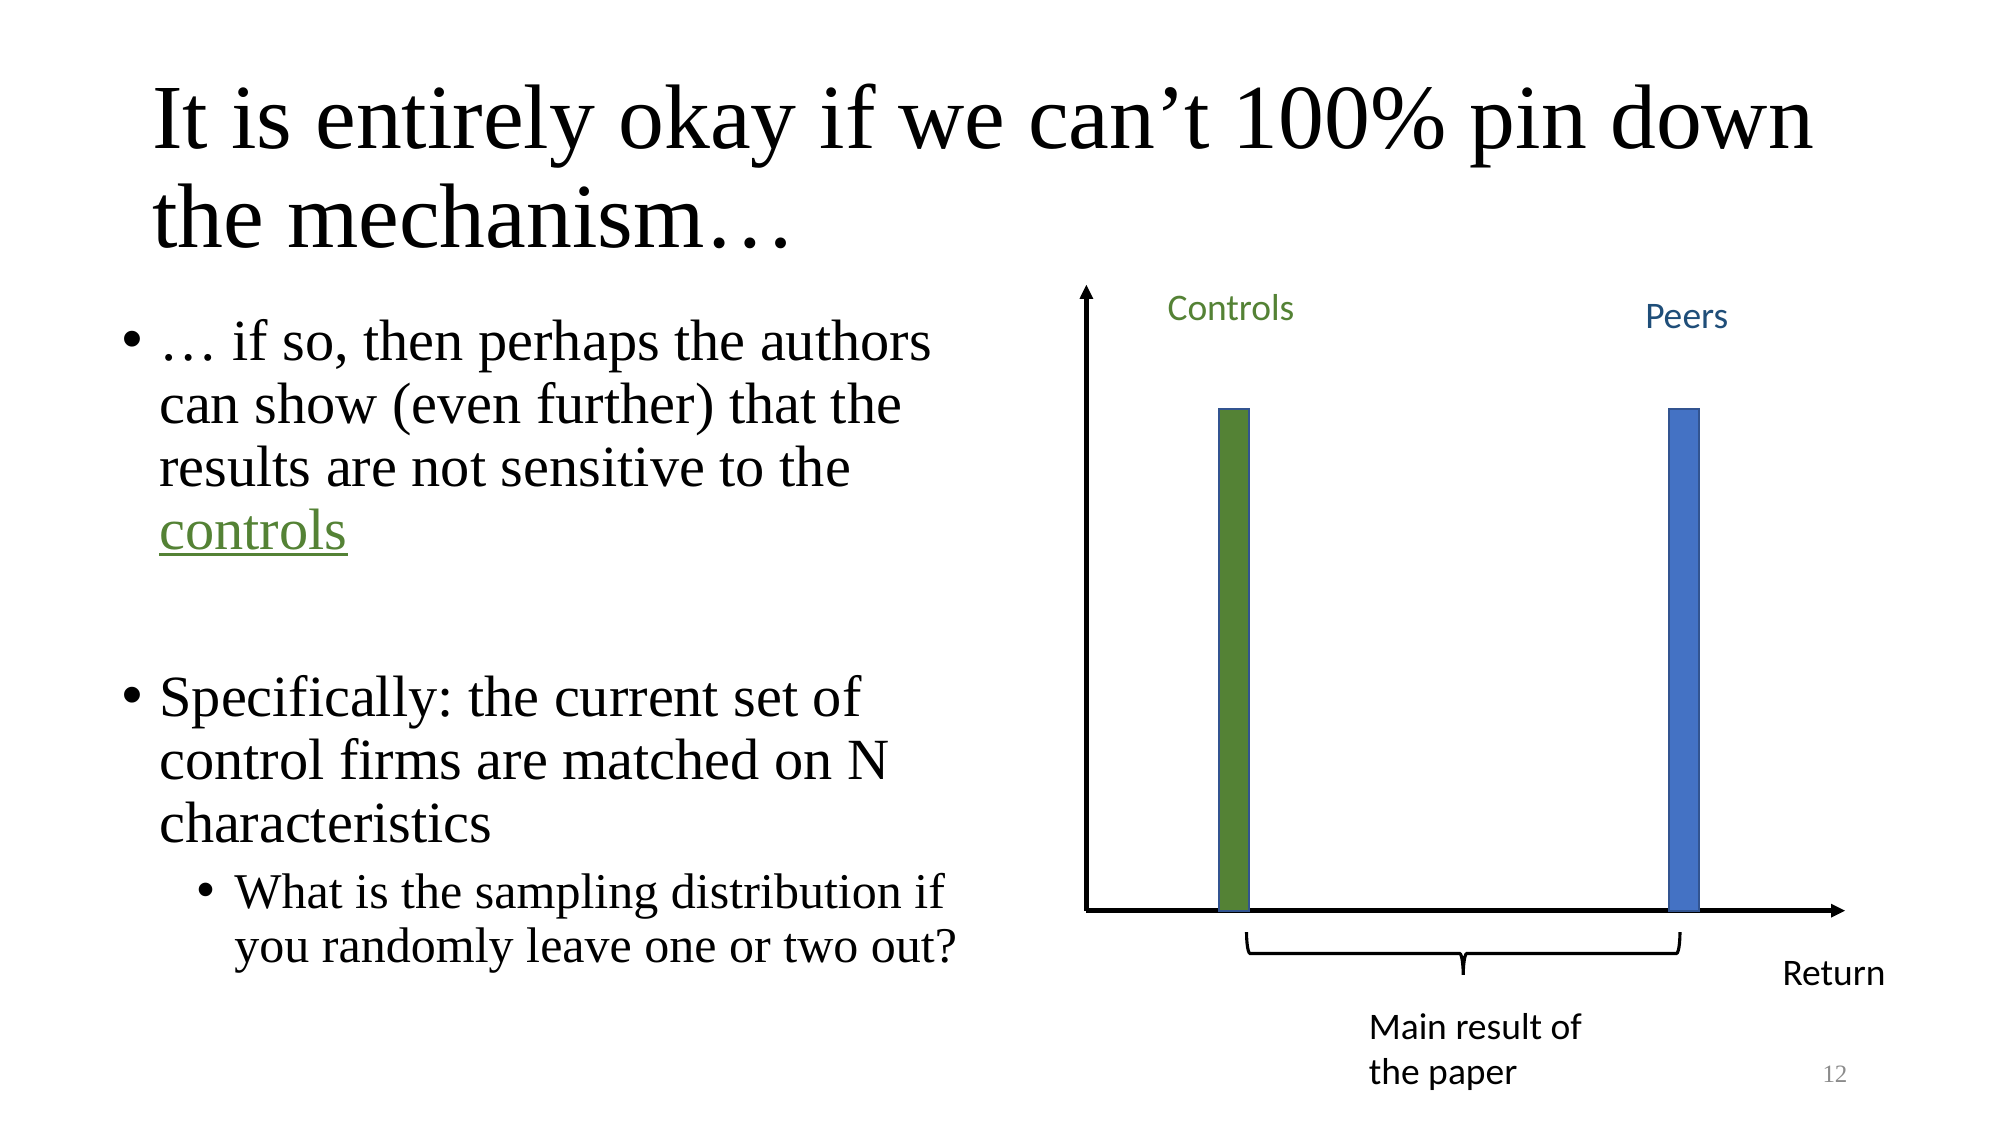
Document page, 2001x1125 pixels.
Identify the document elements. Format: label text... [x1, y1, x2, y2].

list … if so, then perhaps the authors can show (even further) that the results are not sensitive to the controls Specifically: the current set of control firms are matched on N characteristics What is the sampling distribution if you randomly leave one or two out? [106, 303, 977, 1017]
text_box Controls [1152, 275, 1318, 336]
slide_number 12 [1412, 1042, 1863, 1103]
text_box [1668, 408, 1700, 910]
title It is entirely okay if we can’t 100% pin down the mechanism… [137, 59, 1863, 278]
text_box [1218, 408, 1250, 910]
text_box Peers [1630, 283, 1768, 344]
text_box Main result of the paper [1354, 994, 1655, 1100]
text_box [1246, 932, 1681, 975]
text_box Return [1767, 940, 1916, 1001]
